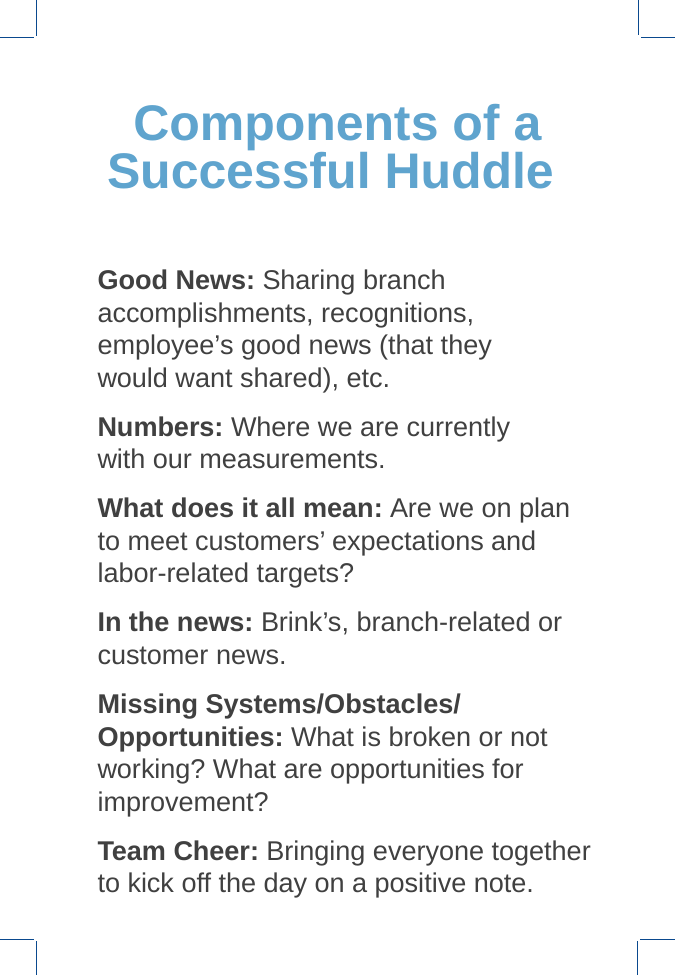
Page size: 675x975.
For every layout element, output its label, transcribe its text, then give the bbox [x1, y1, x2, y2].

list Good News: Sharing branch accomplishments, recognitions, employee’s good news (that they would want shared), etc. Numbers: Where we are currently with our measurements. What does it all mean: Are we on plan to meet customers’ expectations and labor-related targets? In the news: Brink’s, branch-related or customer news. Missing Systems/Obstacles/ Opportunities: What is broken or not working? What are opportunities for improvement? Team Cheer: Bringing everyone together to kick off the day on a positive note. [97, 262, 600, 909]
title Components of a Successful Huddle [75, 100, 600, 198]
